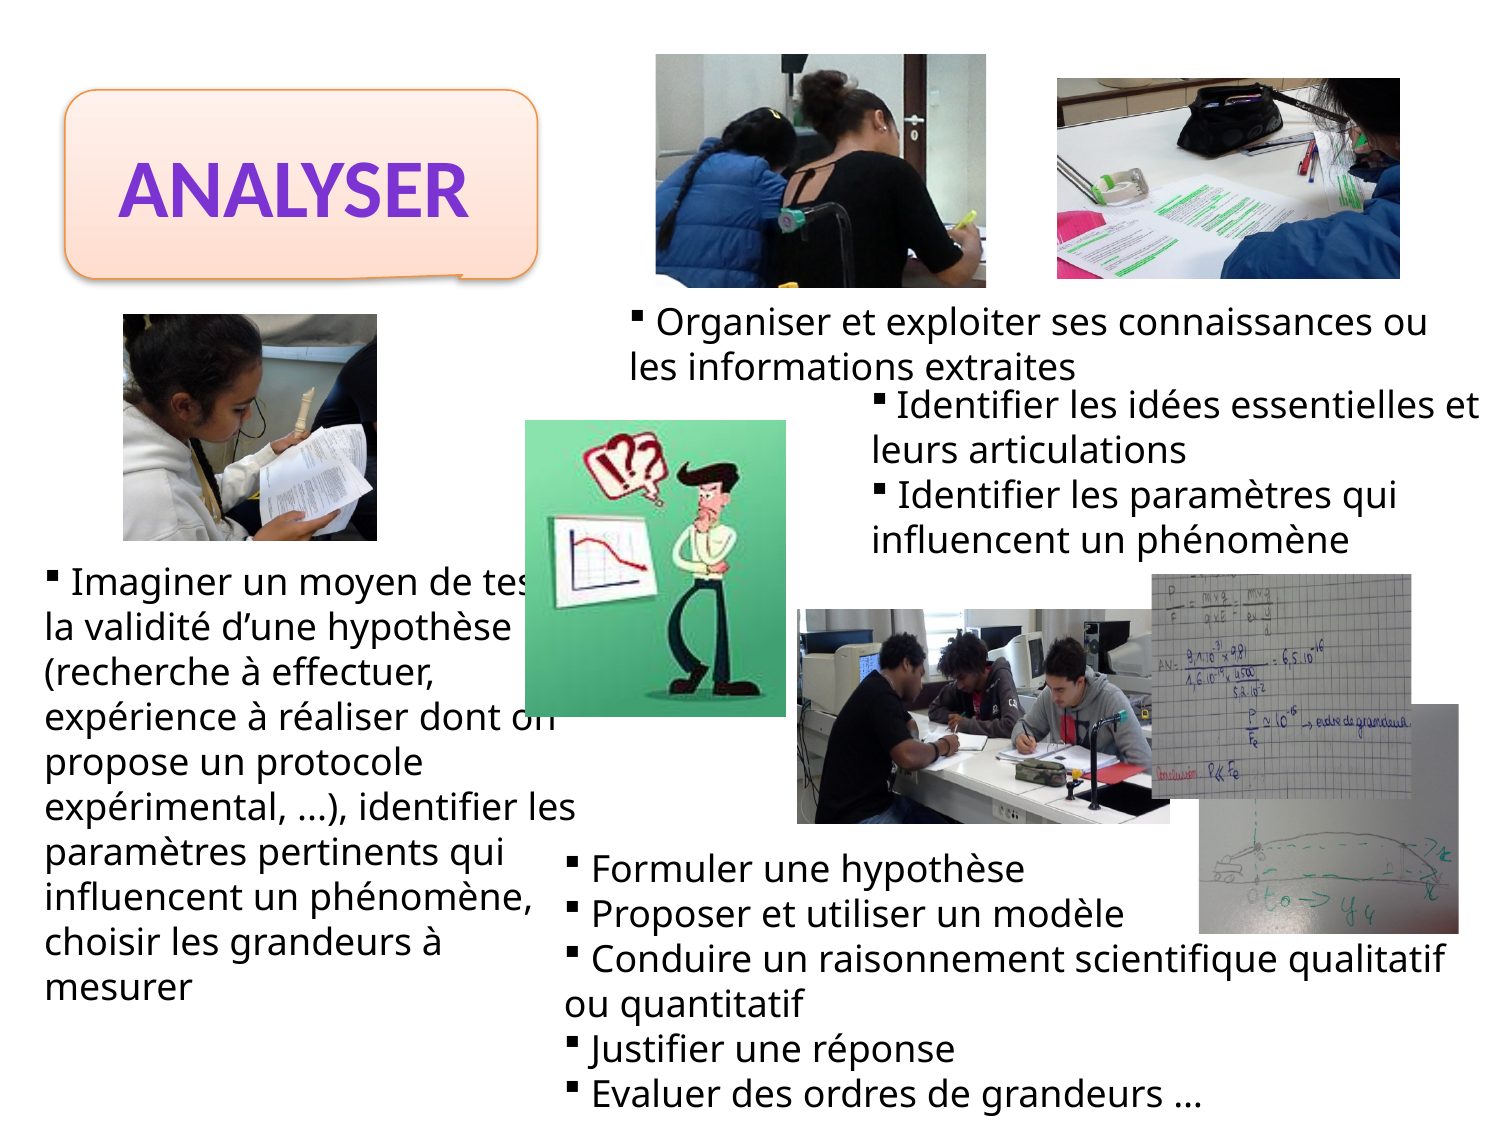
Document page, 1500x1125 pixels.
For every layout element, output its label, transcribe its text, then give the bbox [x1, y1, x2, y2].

picture [525, 420, 786, 718]
picture [796, 556, 1459, 934]
text_box Formuler une hypothèse Proposer et utiliser un modèle Conduire un raisonnement scientifique qualitatif ou quantitatif Justifier une réponse Evaluer des ordres de grandeurs … [549, 837, 1465, 1122]
picture [123, 314, 378, 541]
text_box analyser [64, 89, 539, 280]
picture [655, 54, 987, 288]
text_box Imaginer un moyen de tester la validité d’une hypothèse (recherche à effectuer, expérience à réaliser dont on propose un protocole expérimental, ...), identifier les paramètres pertinents qui influencent un phénomène, choisir les grandeurs à mesurer [29, 550, 603, 1016]
picture [1056, 77, 1400, 280]
text_box Organiser et exploiter ses connaissances ou les informations extraites [613, 290, 1500, 396]
text_box Identifier les idées essentielles et leurs articulations Identifier les paramètres qui influencent un phénomène [856, 373, 1500, 569]
